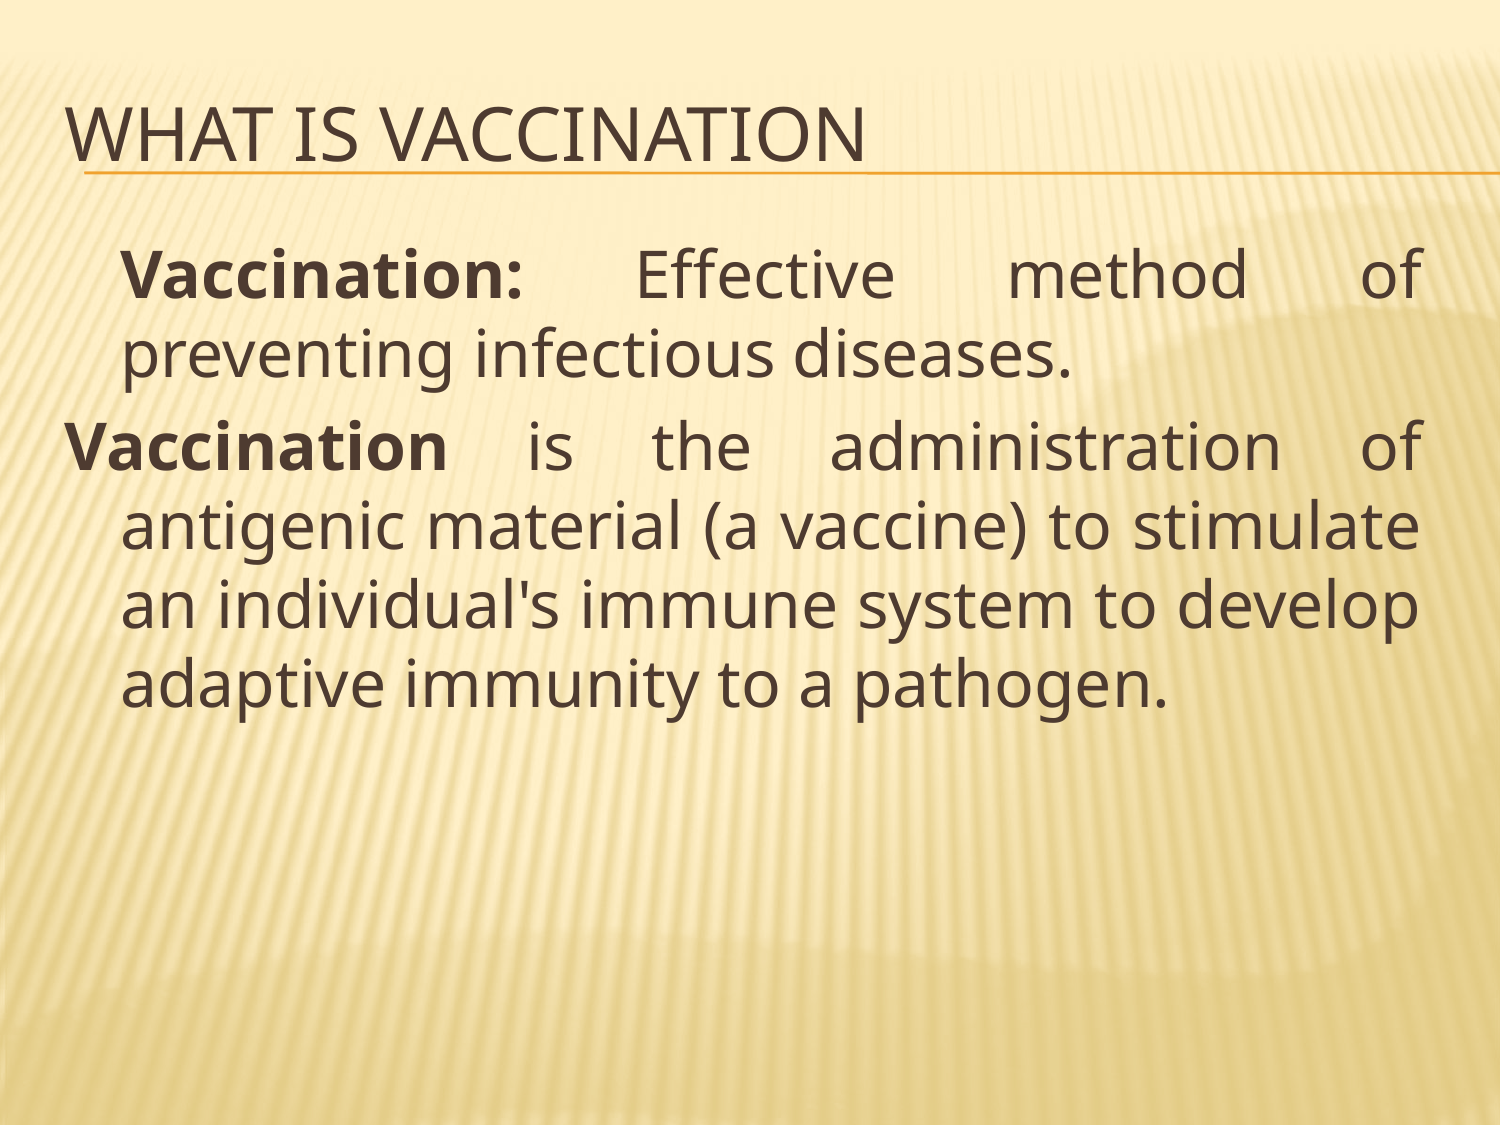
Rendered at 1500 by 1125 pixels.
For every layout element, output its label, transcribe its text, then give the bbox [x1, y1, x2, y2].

list Vaccination: Effective method of preventing infectious diseases. Vaccination is the administration of antigenic material (a vaccine) to stimulate an individual's immune system to develop adaptive immunity to a pathogen. [50, 224, 1438, 998]
title What is Vaccination [50, 62, 1475, 200]
